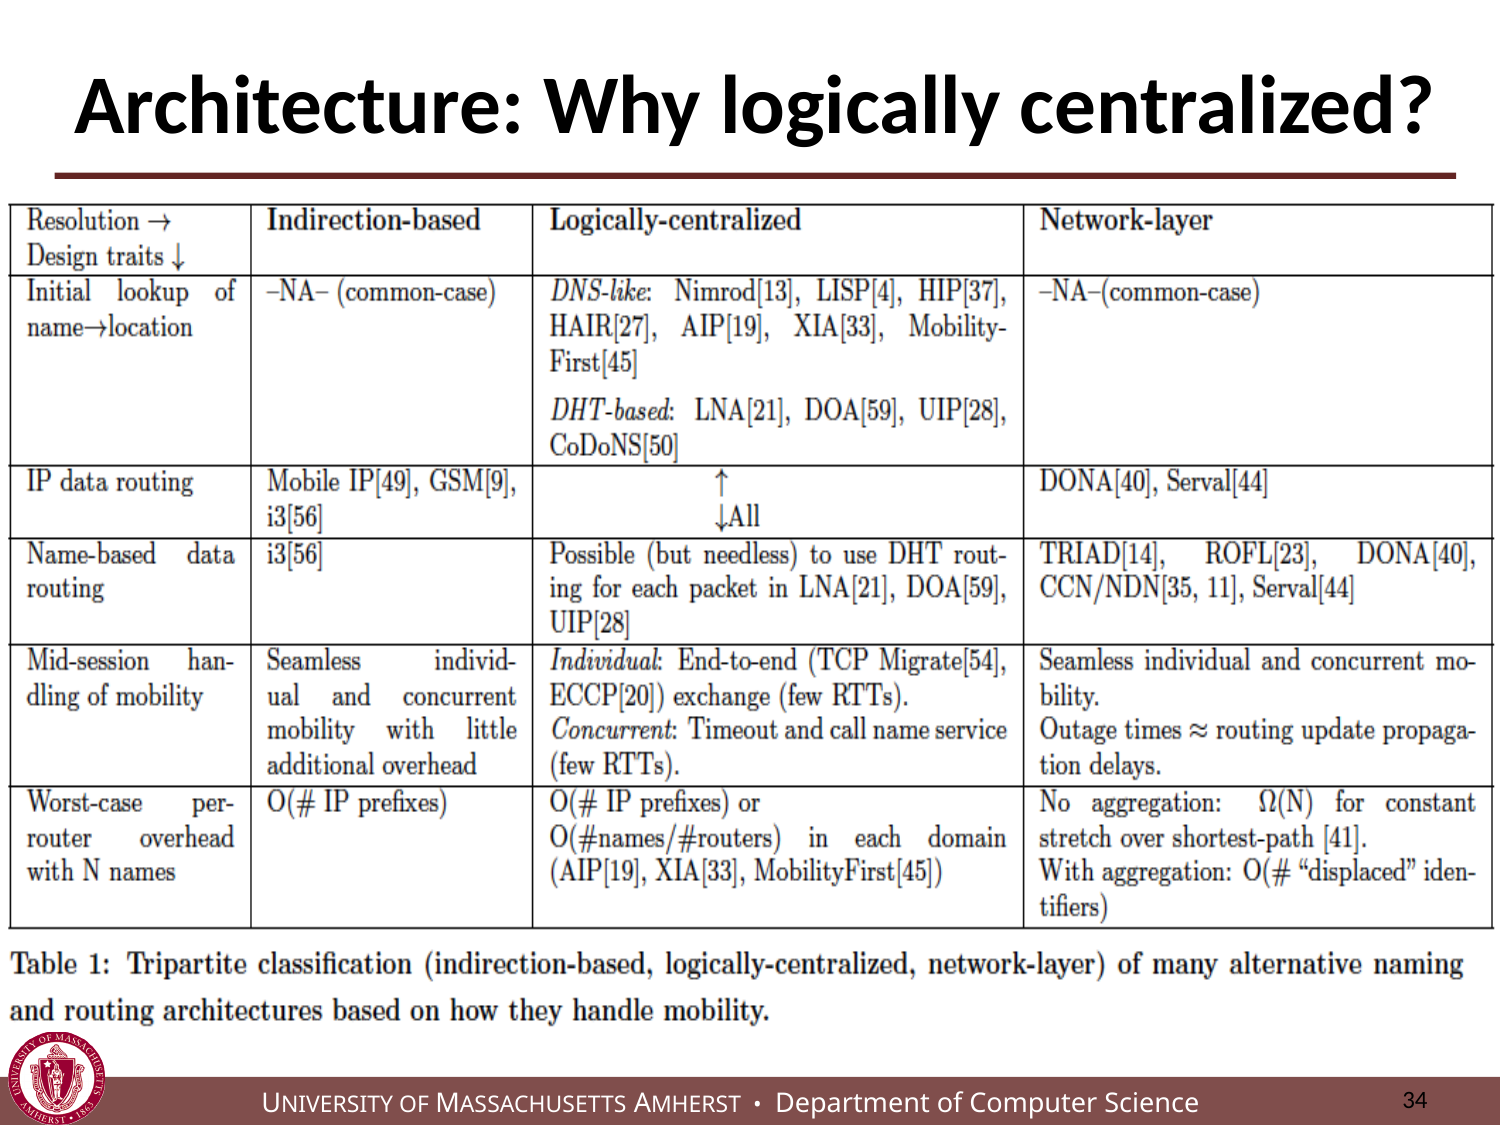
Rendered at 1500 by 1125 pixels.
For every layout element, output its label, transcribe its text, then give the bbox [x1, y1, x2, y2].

slide_number 34 [1092, 1068, 1443, 1125]
picture [0, 192, 1500, 1125]
title Architecture: Why logically centralized? [54, 32, 1457, 170]
